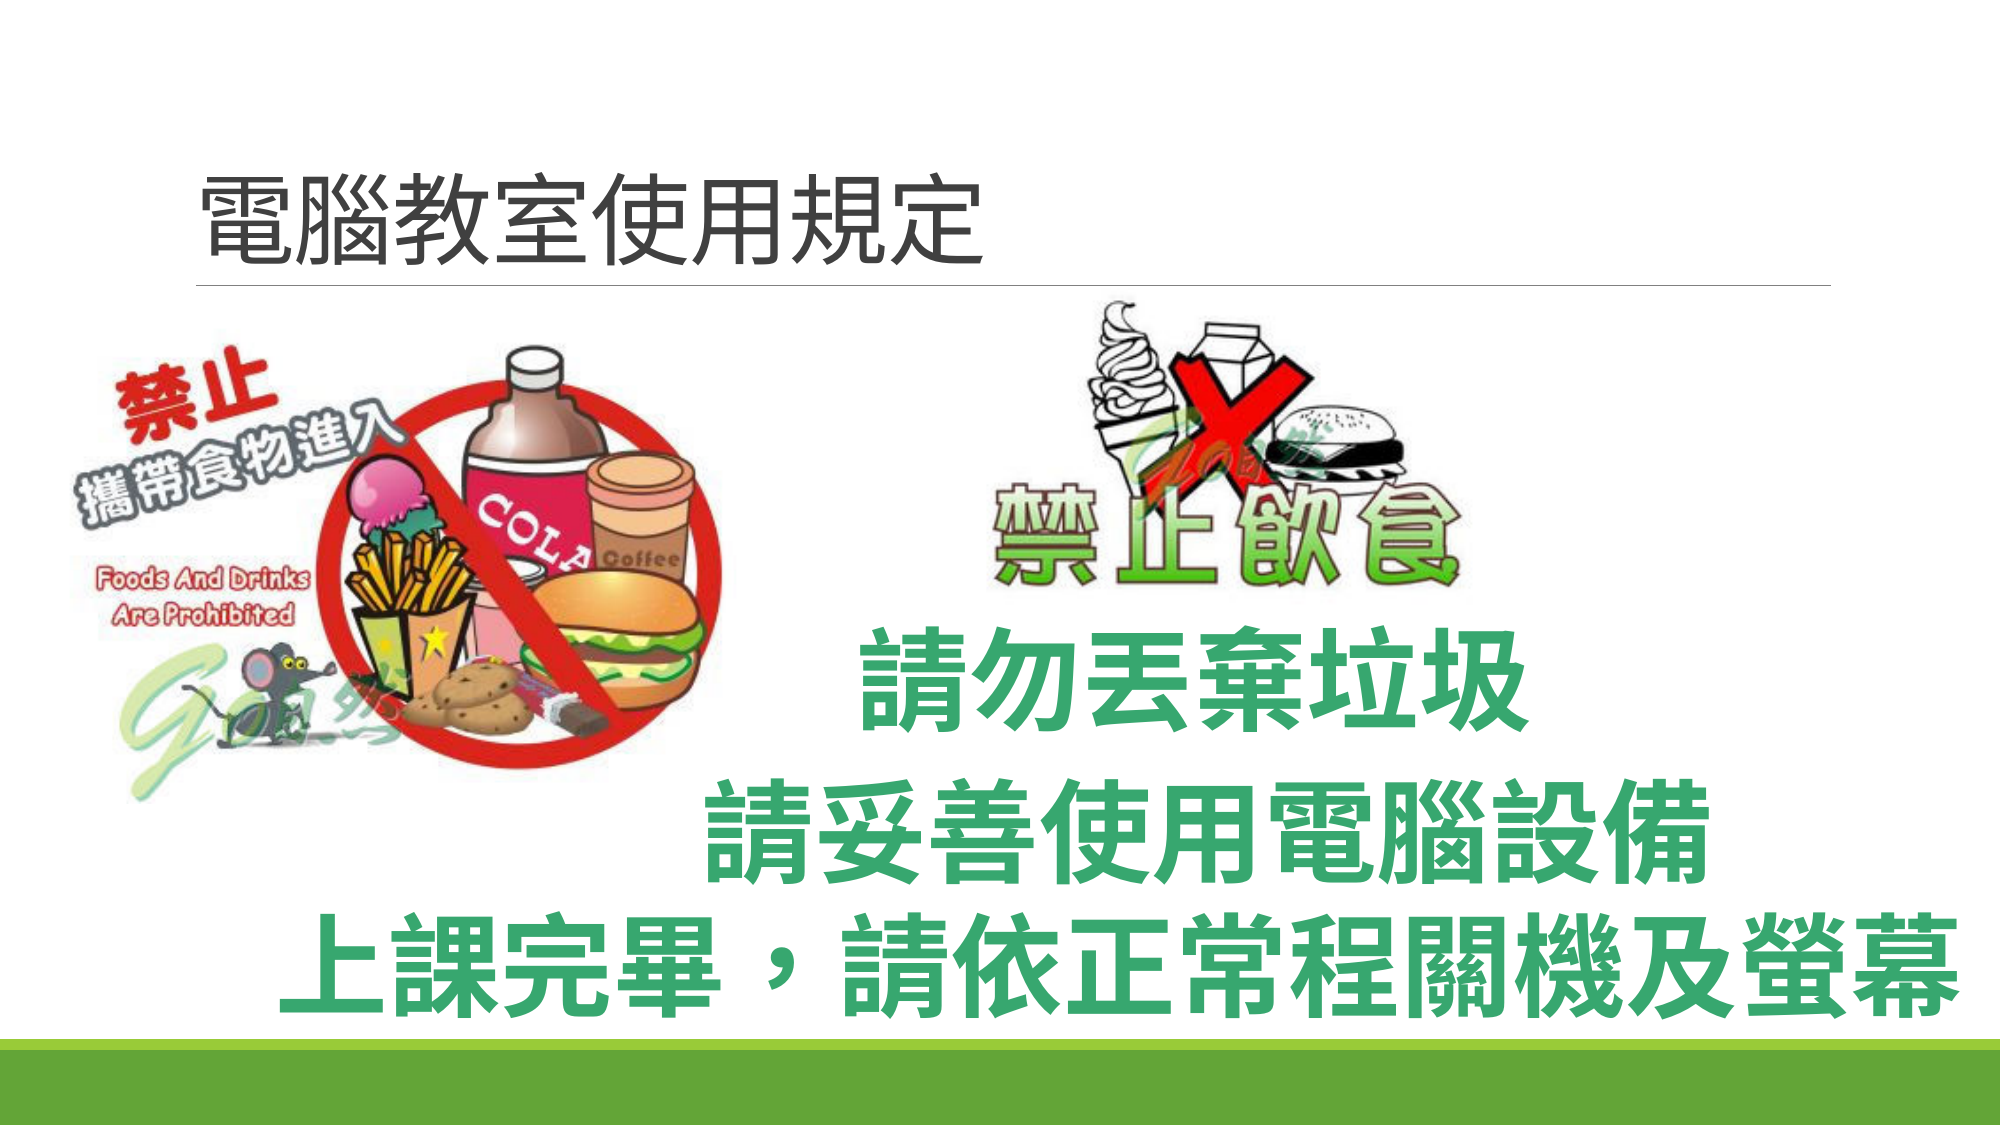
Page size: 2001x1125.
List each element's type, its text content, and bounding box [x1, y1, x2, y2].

text_box 請妥善使用電腦設備 [686, 754, 1730, 888]
title 電腦教室使用規定 [180, 47, 1830, 285]
text_box 請勿丟棄垃圾 [841, 602, 1547, 753]
picture [972, 287, 1484, 617]
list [42, 301, 747, 805]
text_box 上課完畢，請依正常程關機及螢幕 [260, 888, 1979, 1039]
